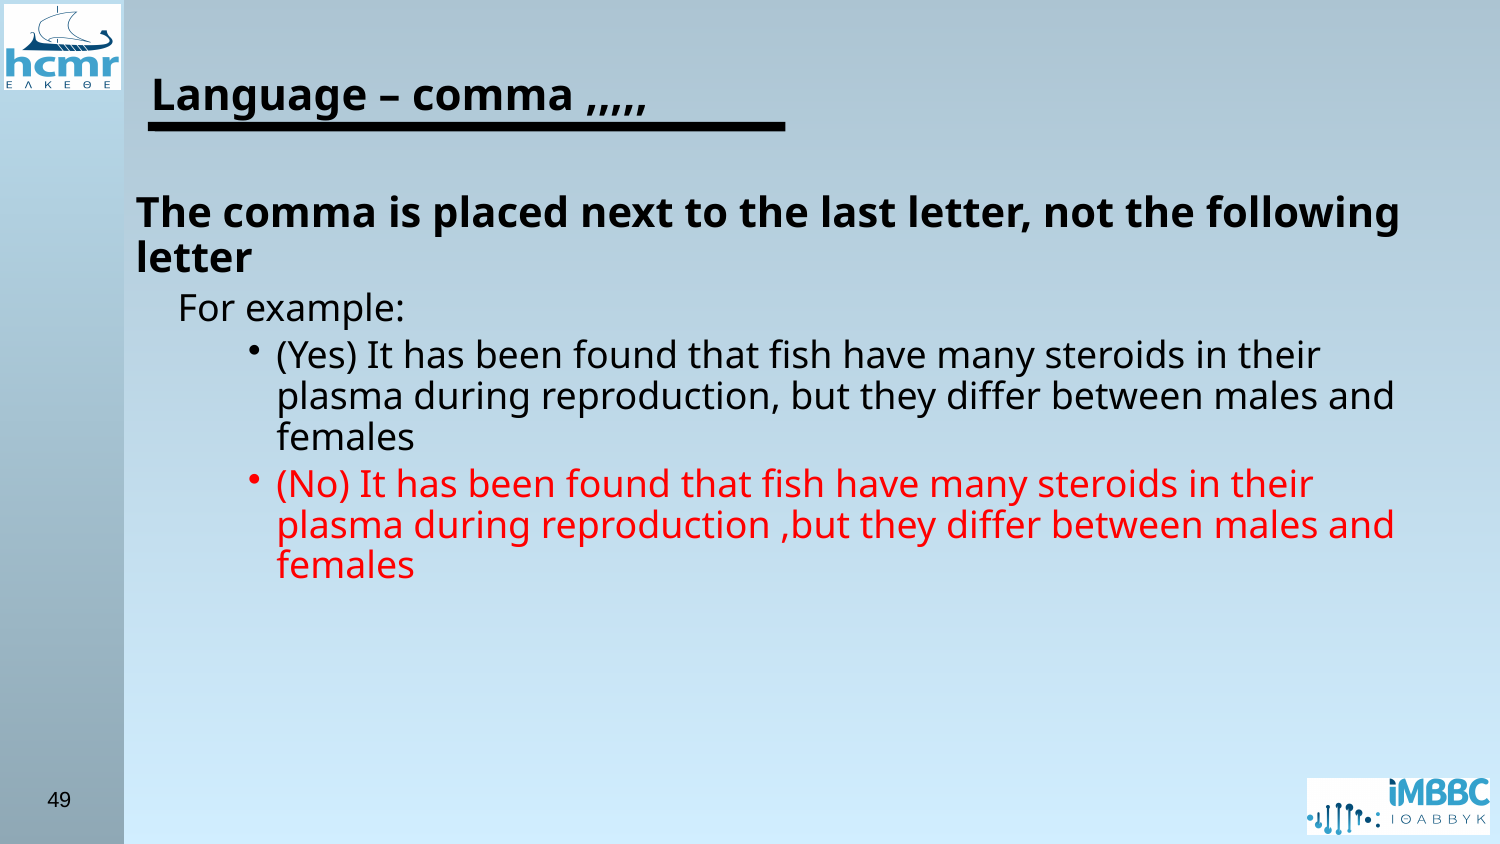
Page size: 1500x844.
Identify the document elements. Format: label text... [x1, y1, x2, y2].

list The comma is placed next to the last letter, not the following letter For example: (Yes) It has been found that fish have many steroids in their plasma during reproduction, but they differ between males and females (No) It has been found that fish have many steroids in their plasma during reproduction ,but they differ between males and females [124, 185, 1448, 767]
text_box Language – comma ,,,,, [135, 55, 1092, 131]
picture [4, 4, 121, 90]
slide_number 49 [0, 778, 119, 835]
picture [1307, 778, 1490, 835]
